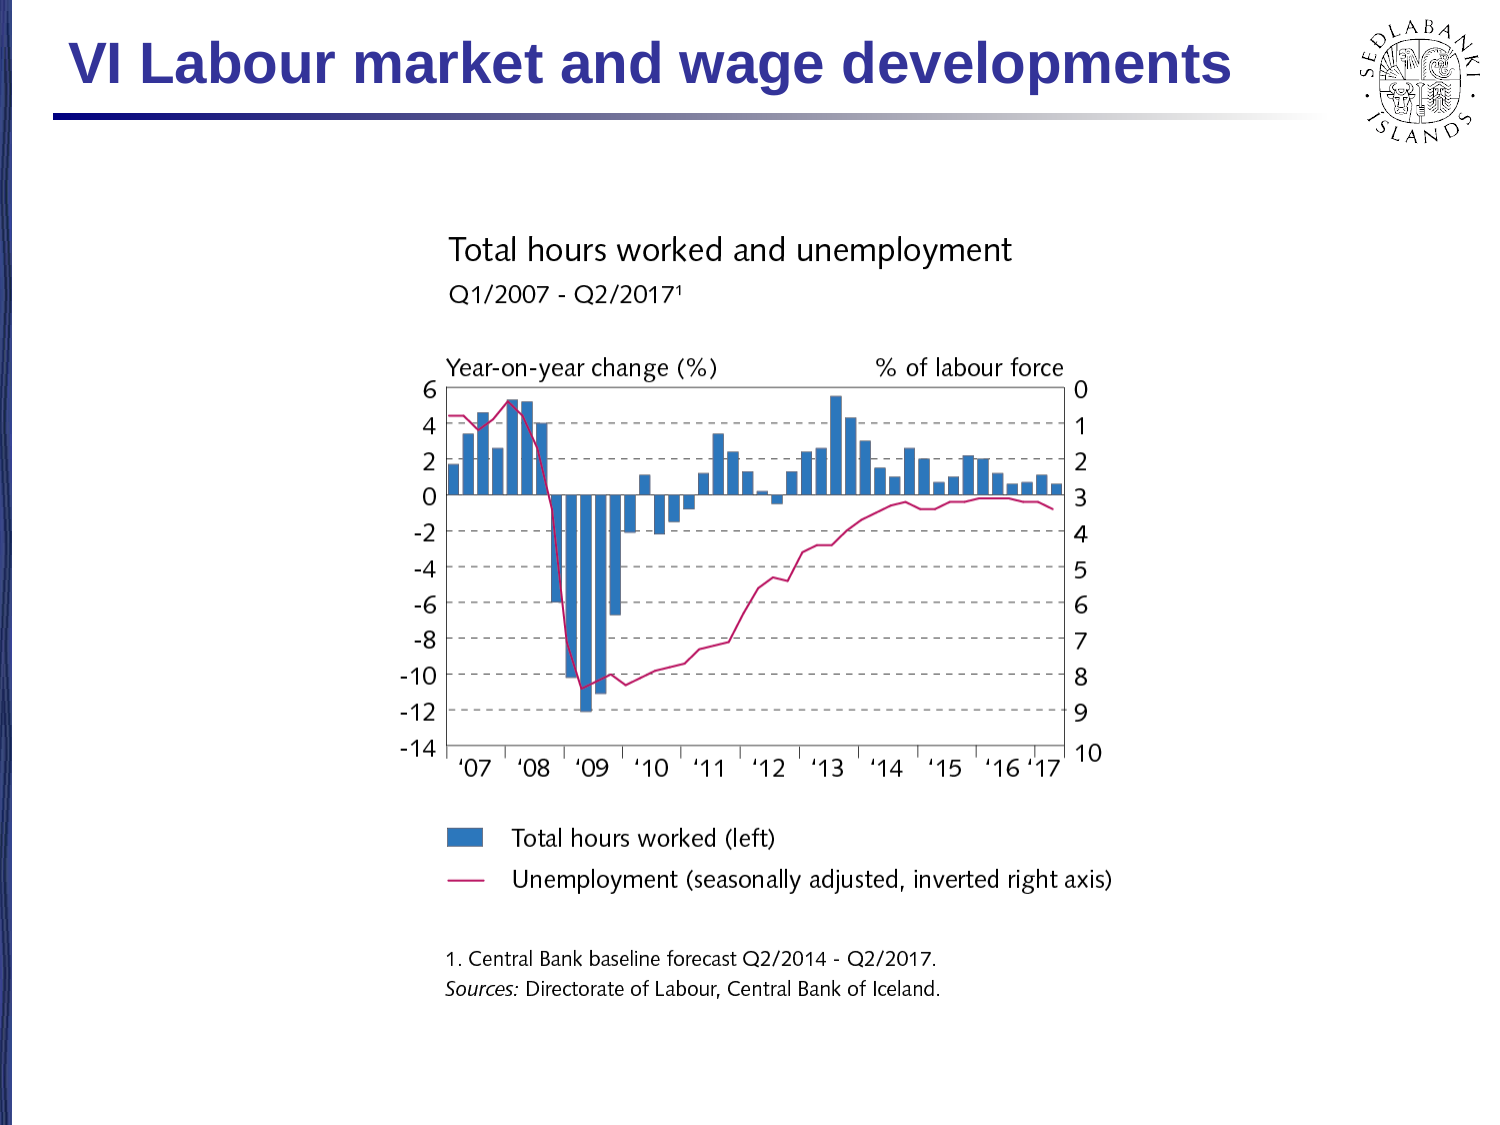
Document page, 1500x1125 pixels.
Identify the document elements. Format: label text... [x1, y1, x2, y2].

title VI Labour market and wage developments [52, 10, 1330, 111]
picture [0, 0, 12, 1125]
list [398, 187, 1114, 1020]
picture [1357, 18, 1482, 149]
